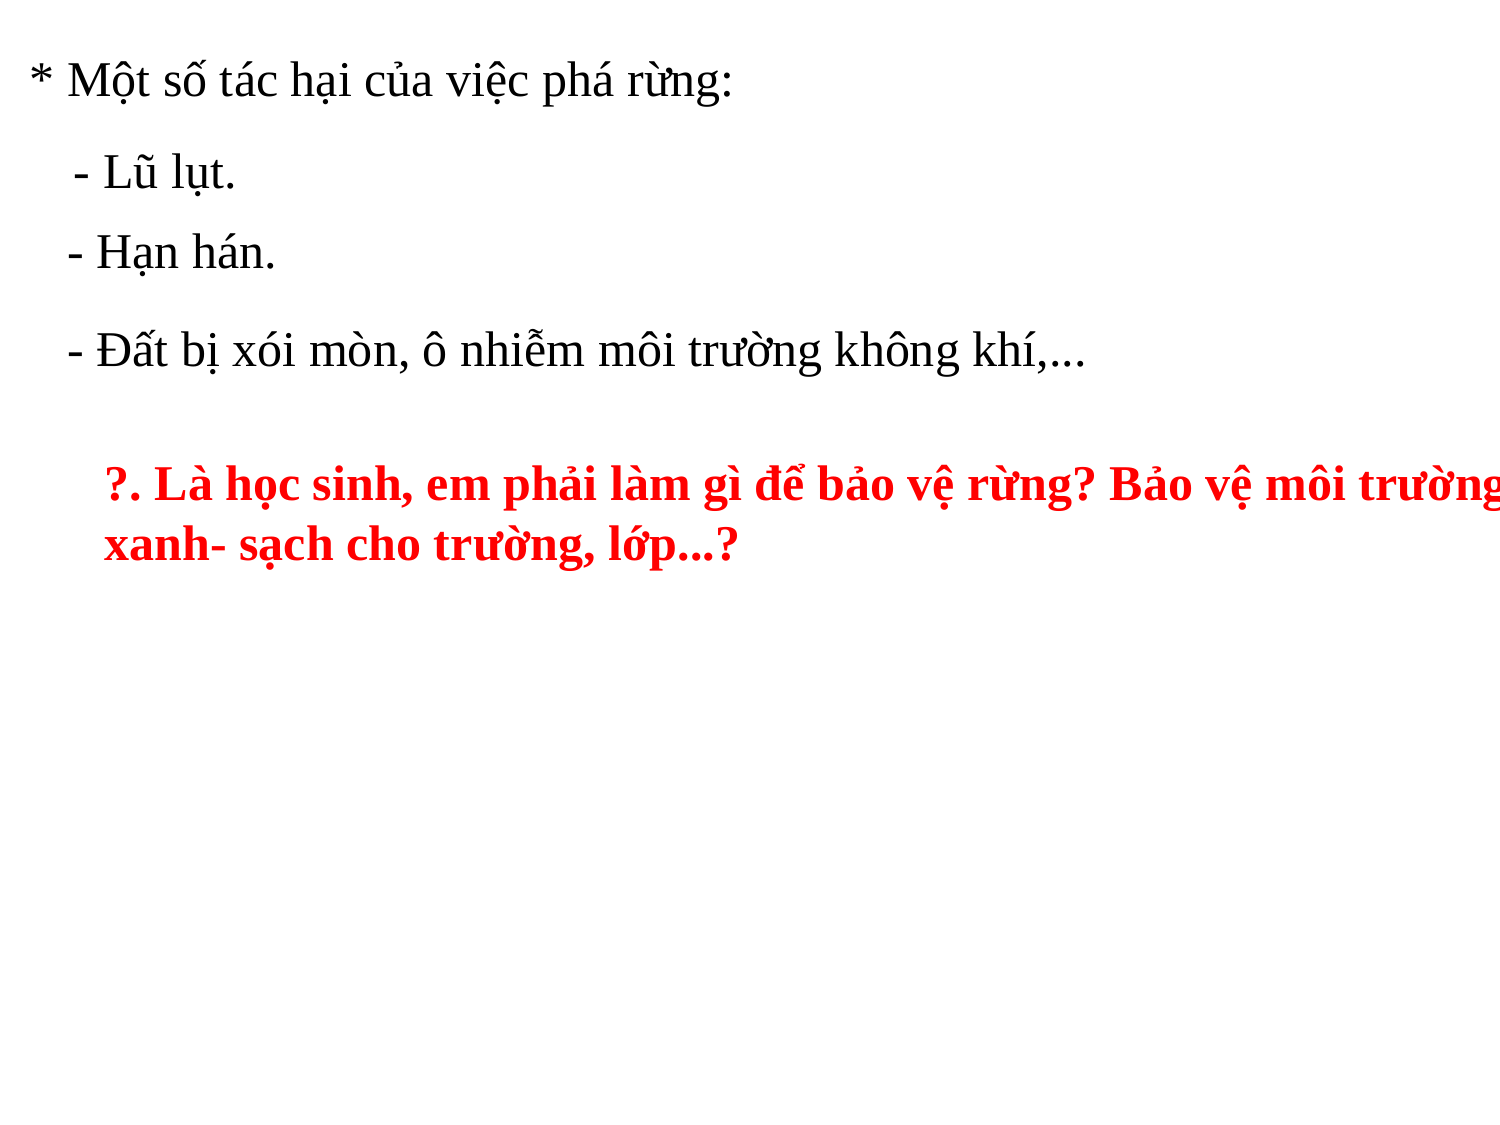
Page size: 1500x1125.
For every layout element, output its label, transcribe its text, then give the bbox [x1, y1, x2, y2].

text_box - Hạn hán. [52, 211, 401, 287]
text_box ?. Là học sinh, em phải làm gì để bảo vệ rừng? Bảo vệ môi trường xanh- sạch cho trường, lớp...? [90, 443, 1500, 578]
text_box - Đất bị xói mòn, ô nhiễm môi trường không khí,... [52, 309, 1286, 385]
text_box * Một số tác hại của việc phá rừng: [14, 39, 751, 115]
text_box - Lũ lụt. [59, 130, 321, 206]
